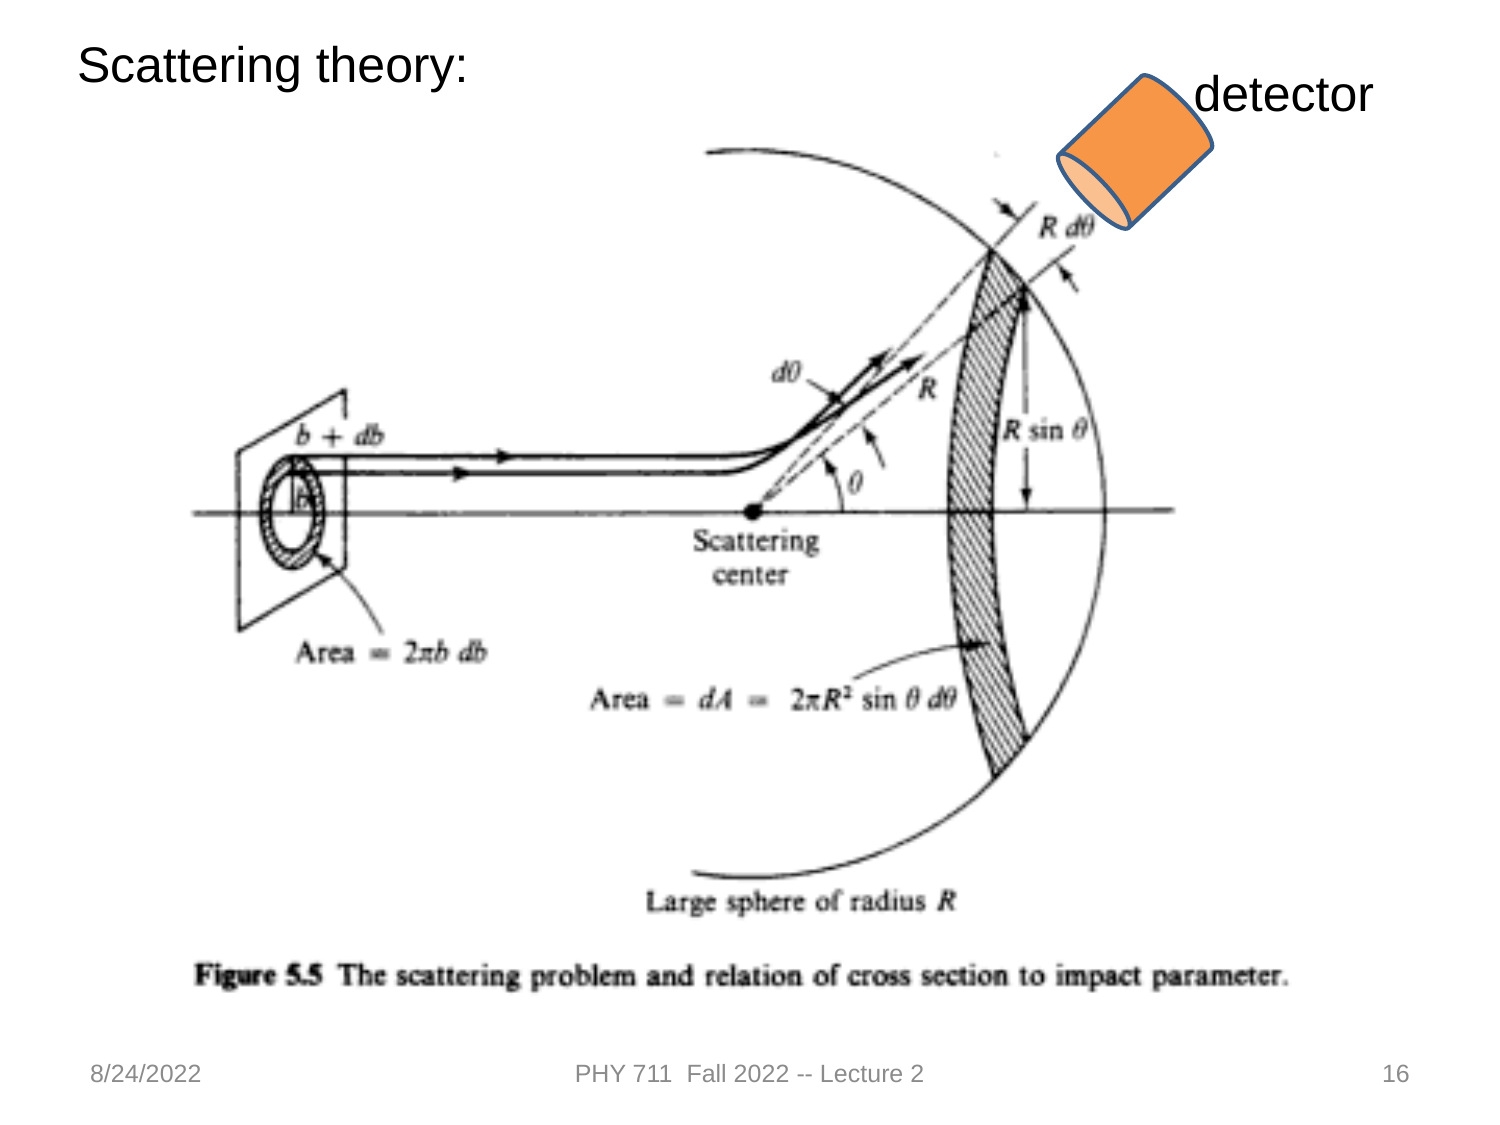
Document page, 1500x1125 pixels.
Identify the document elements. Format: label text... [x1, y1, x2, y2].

text_box Scattering theory: [62, 24, 1338, 100]
picture [162, 99, 1378, 1063]
footer PHY 711 Fall 2022 -- Lecture 2 [512, 1071, 988, 1103]
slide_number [75, 1042, 425, 1103]
text_box detector [1178, 54, 1397, 130]
text_box [1115, 73, 1178, 98]
slide_number 16 [1074, 1042, 1425, 1103]
